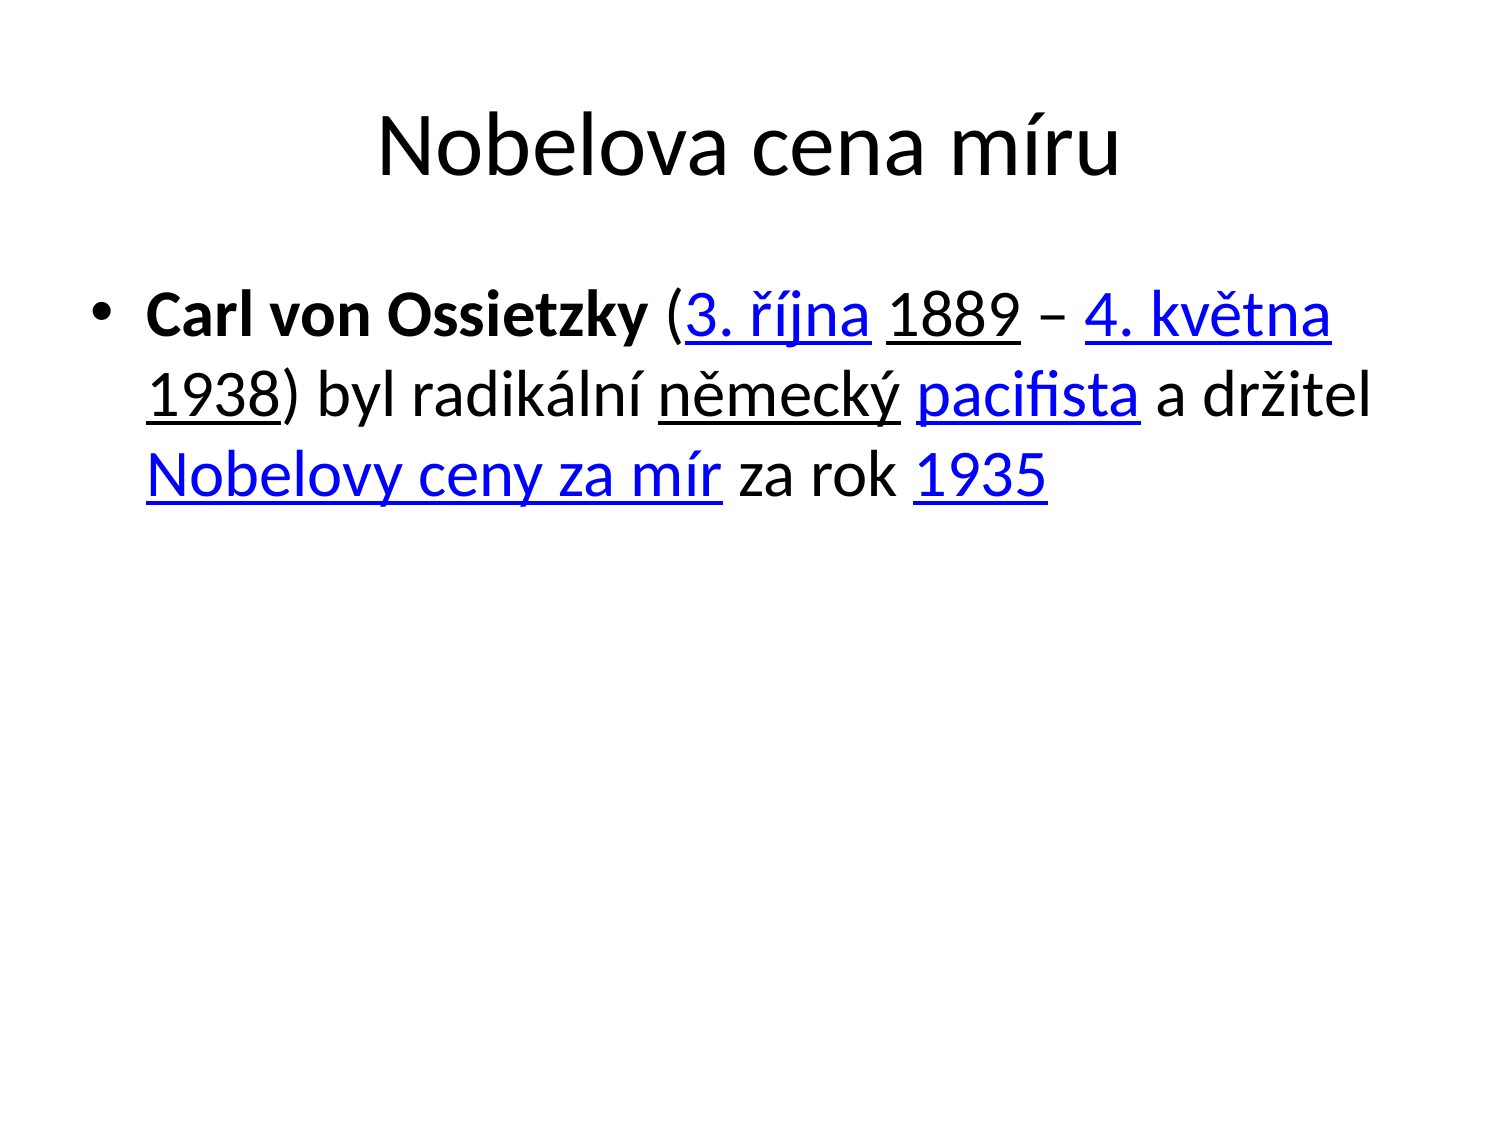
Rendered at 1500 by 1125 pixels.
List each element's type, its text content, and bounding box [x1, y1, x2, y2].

title Nobelova cena míru [75, 45, 1425, 233]
list Carl von Ossietzky (3. října 1889 – 4. května 1938) byl radikální německý pacifista a držitel Nobelovy ceny za mír za rok 1935 [75, 262, 1425, 1005]
